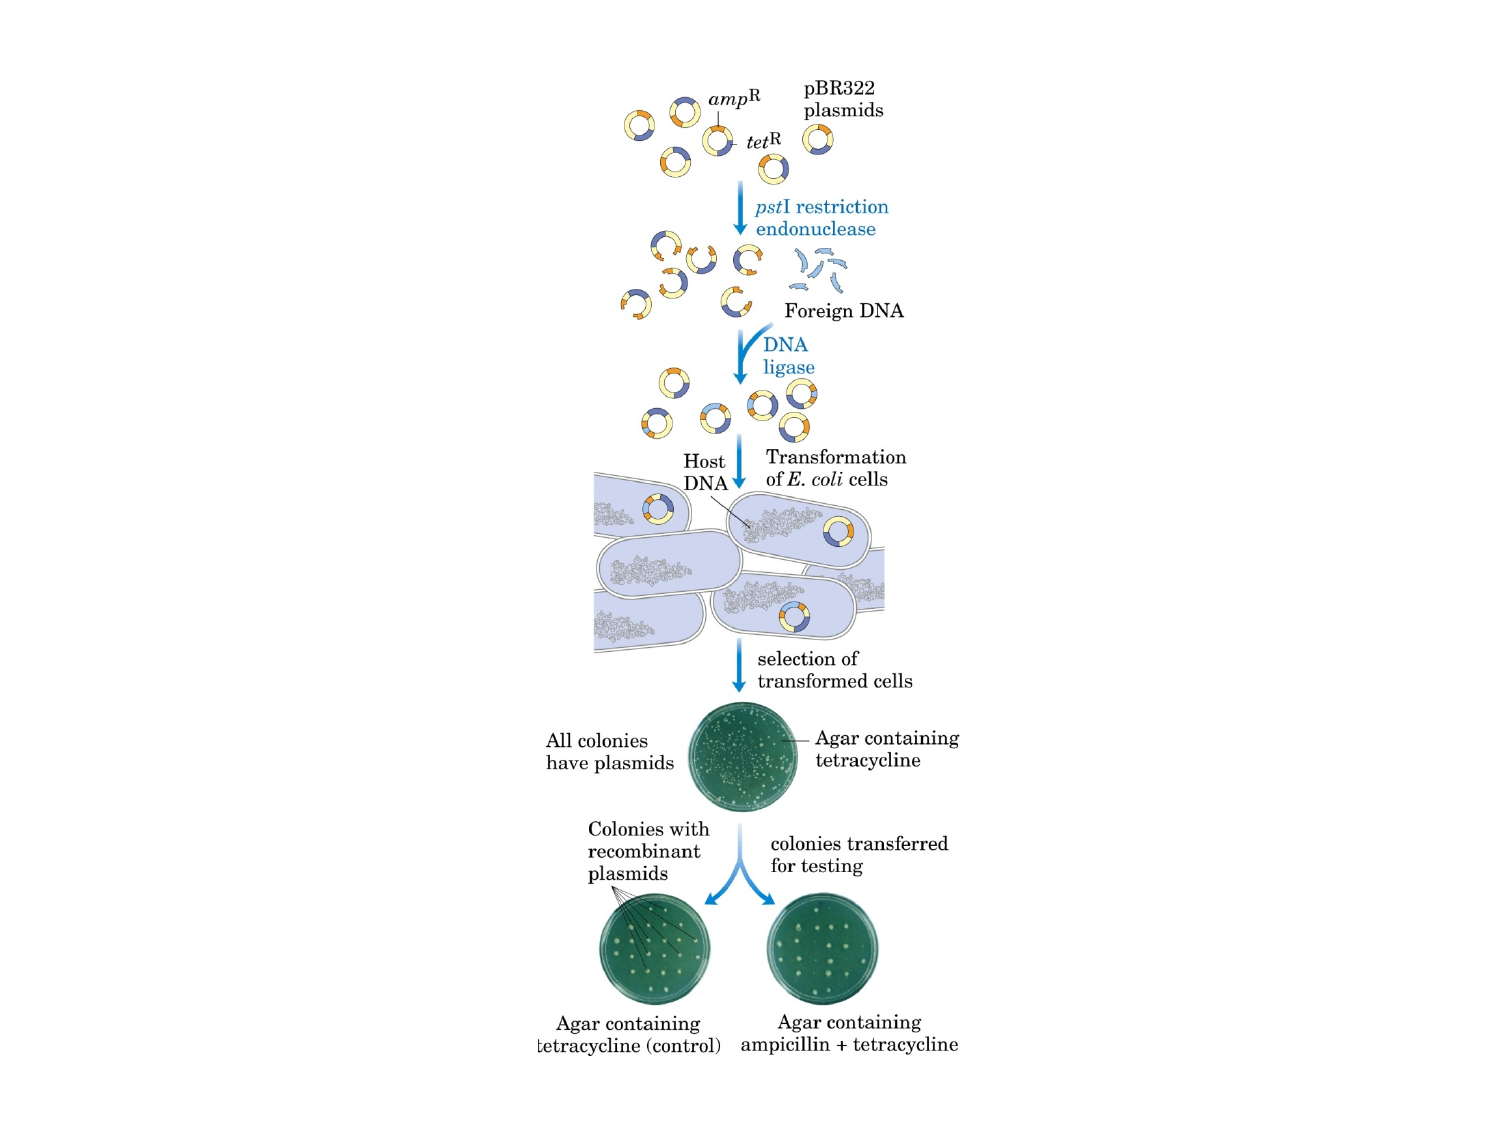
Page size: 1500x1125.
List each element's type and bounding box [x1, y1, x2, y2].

picture [538, 61, 962, 1063]
